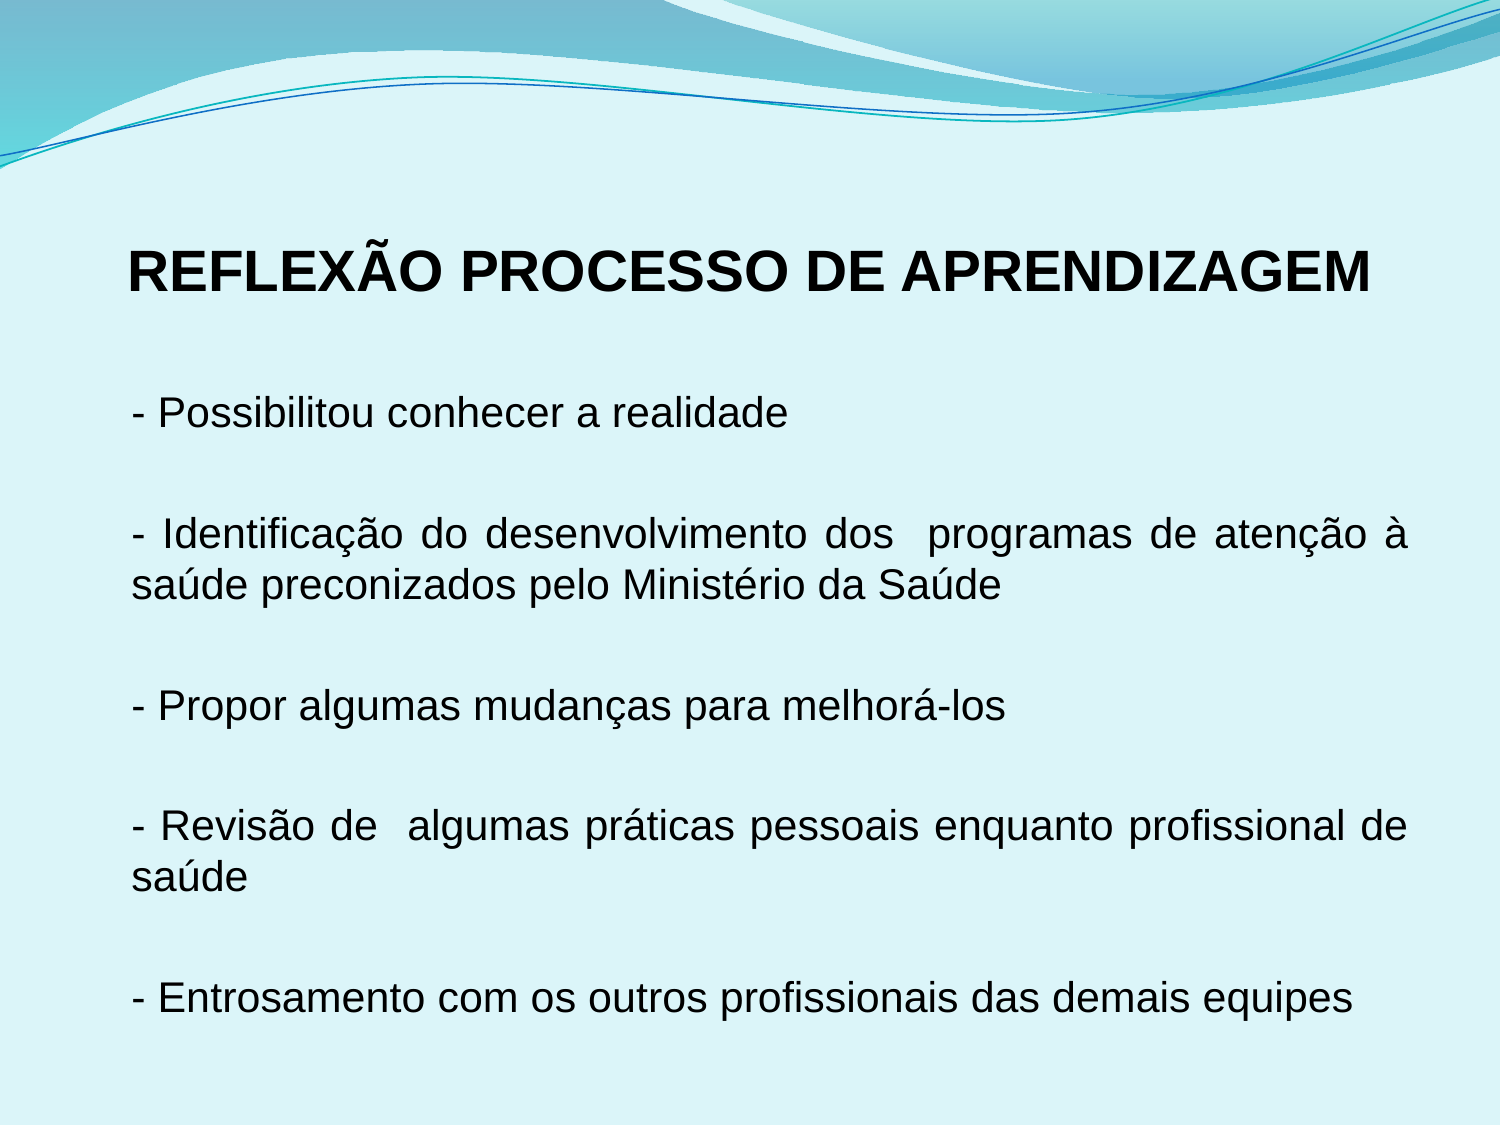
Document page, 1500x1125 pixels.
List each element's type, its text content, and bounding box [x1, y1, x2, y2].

list - Possibilitou conhecer a realidade - Identificação do desenvolvimento dos programas de atenção à saúde preconizados pelo Ministério da Saúde - Propor algumas mudanças para melhorá-los - Revisão de algumas práticas pessoais enquanto profissional de saúde - Entrosamento com os outros profissionais das demais equipes [75, 317, 1425, 1038]
title REFLEXÃO PROCESSO DE APRENDIZAGEM [75, 115, 1425, 303]
